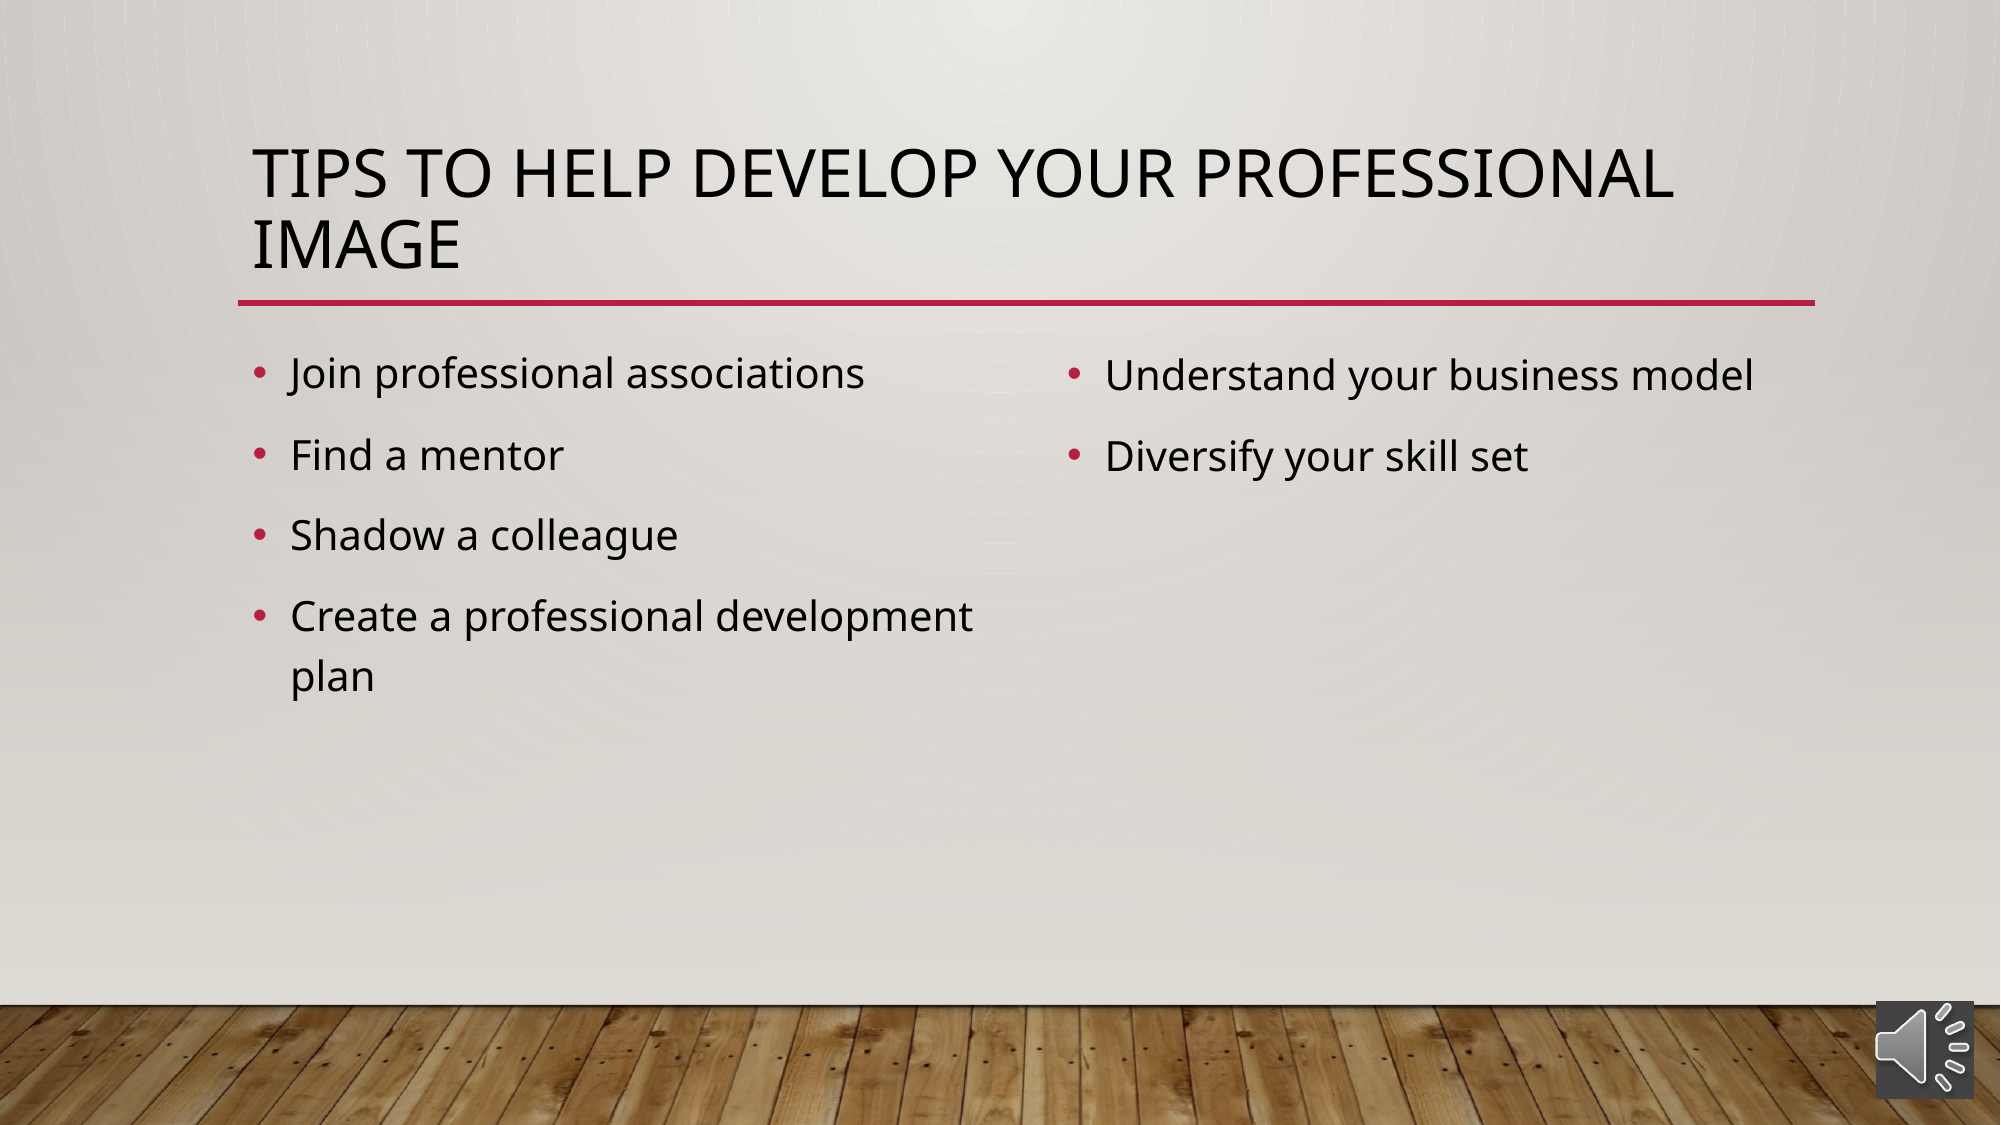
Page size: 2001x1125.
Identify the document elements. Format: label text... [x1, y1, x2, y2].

list Join professional associations Find a mentor Shadow a colleague Create a professional development plan [237, 329, 1000, 896]
list Understand your business model Diversify your skill set [1052, 330, 1815, 896]
picture [0, 999, 2000, 1125]
title Tips to help Develop your professional image [237, 132, 1814, 306]
